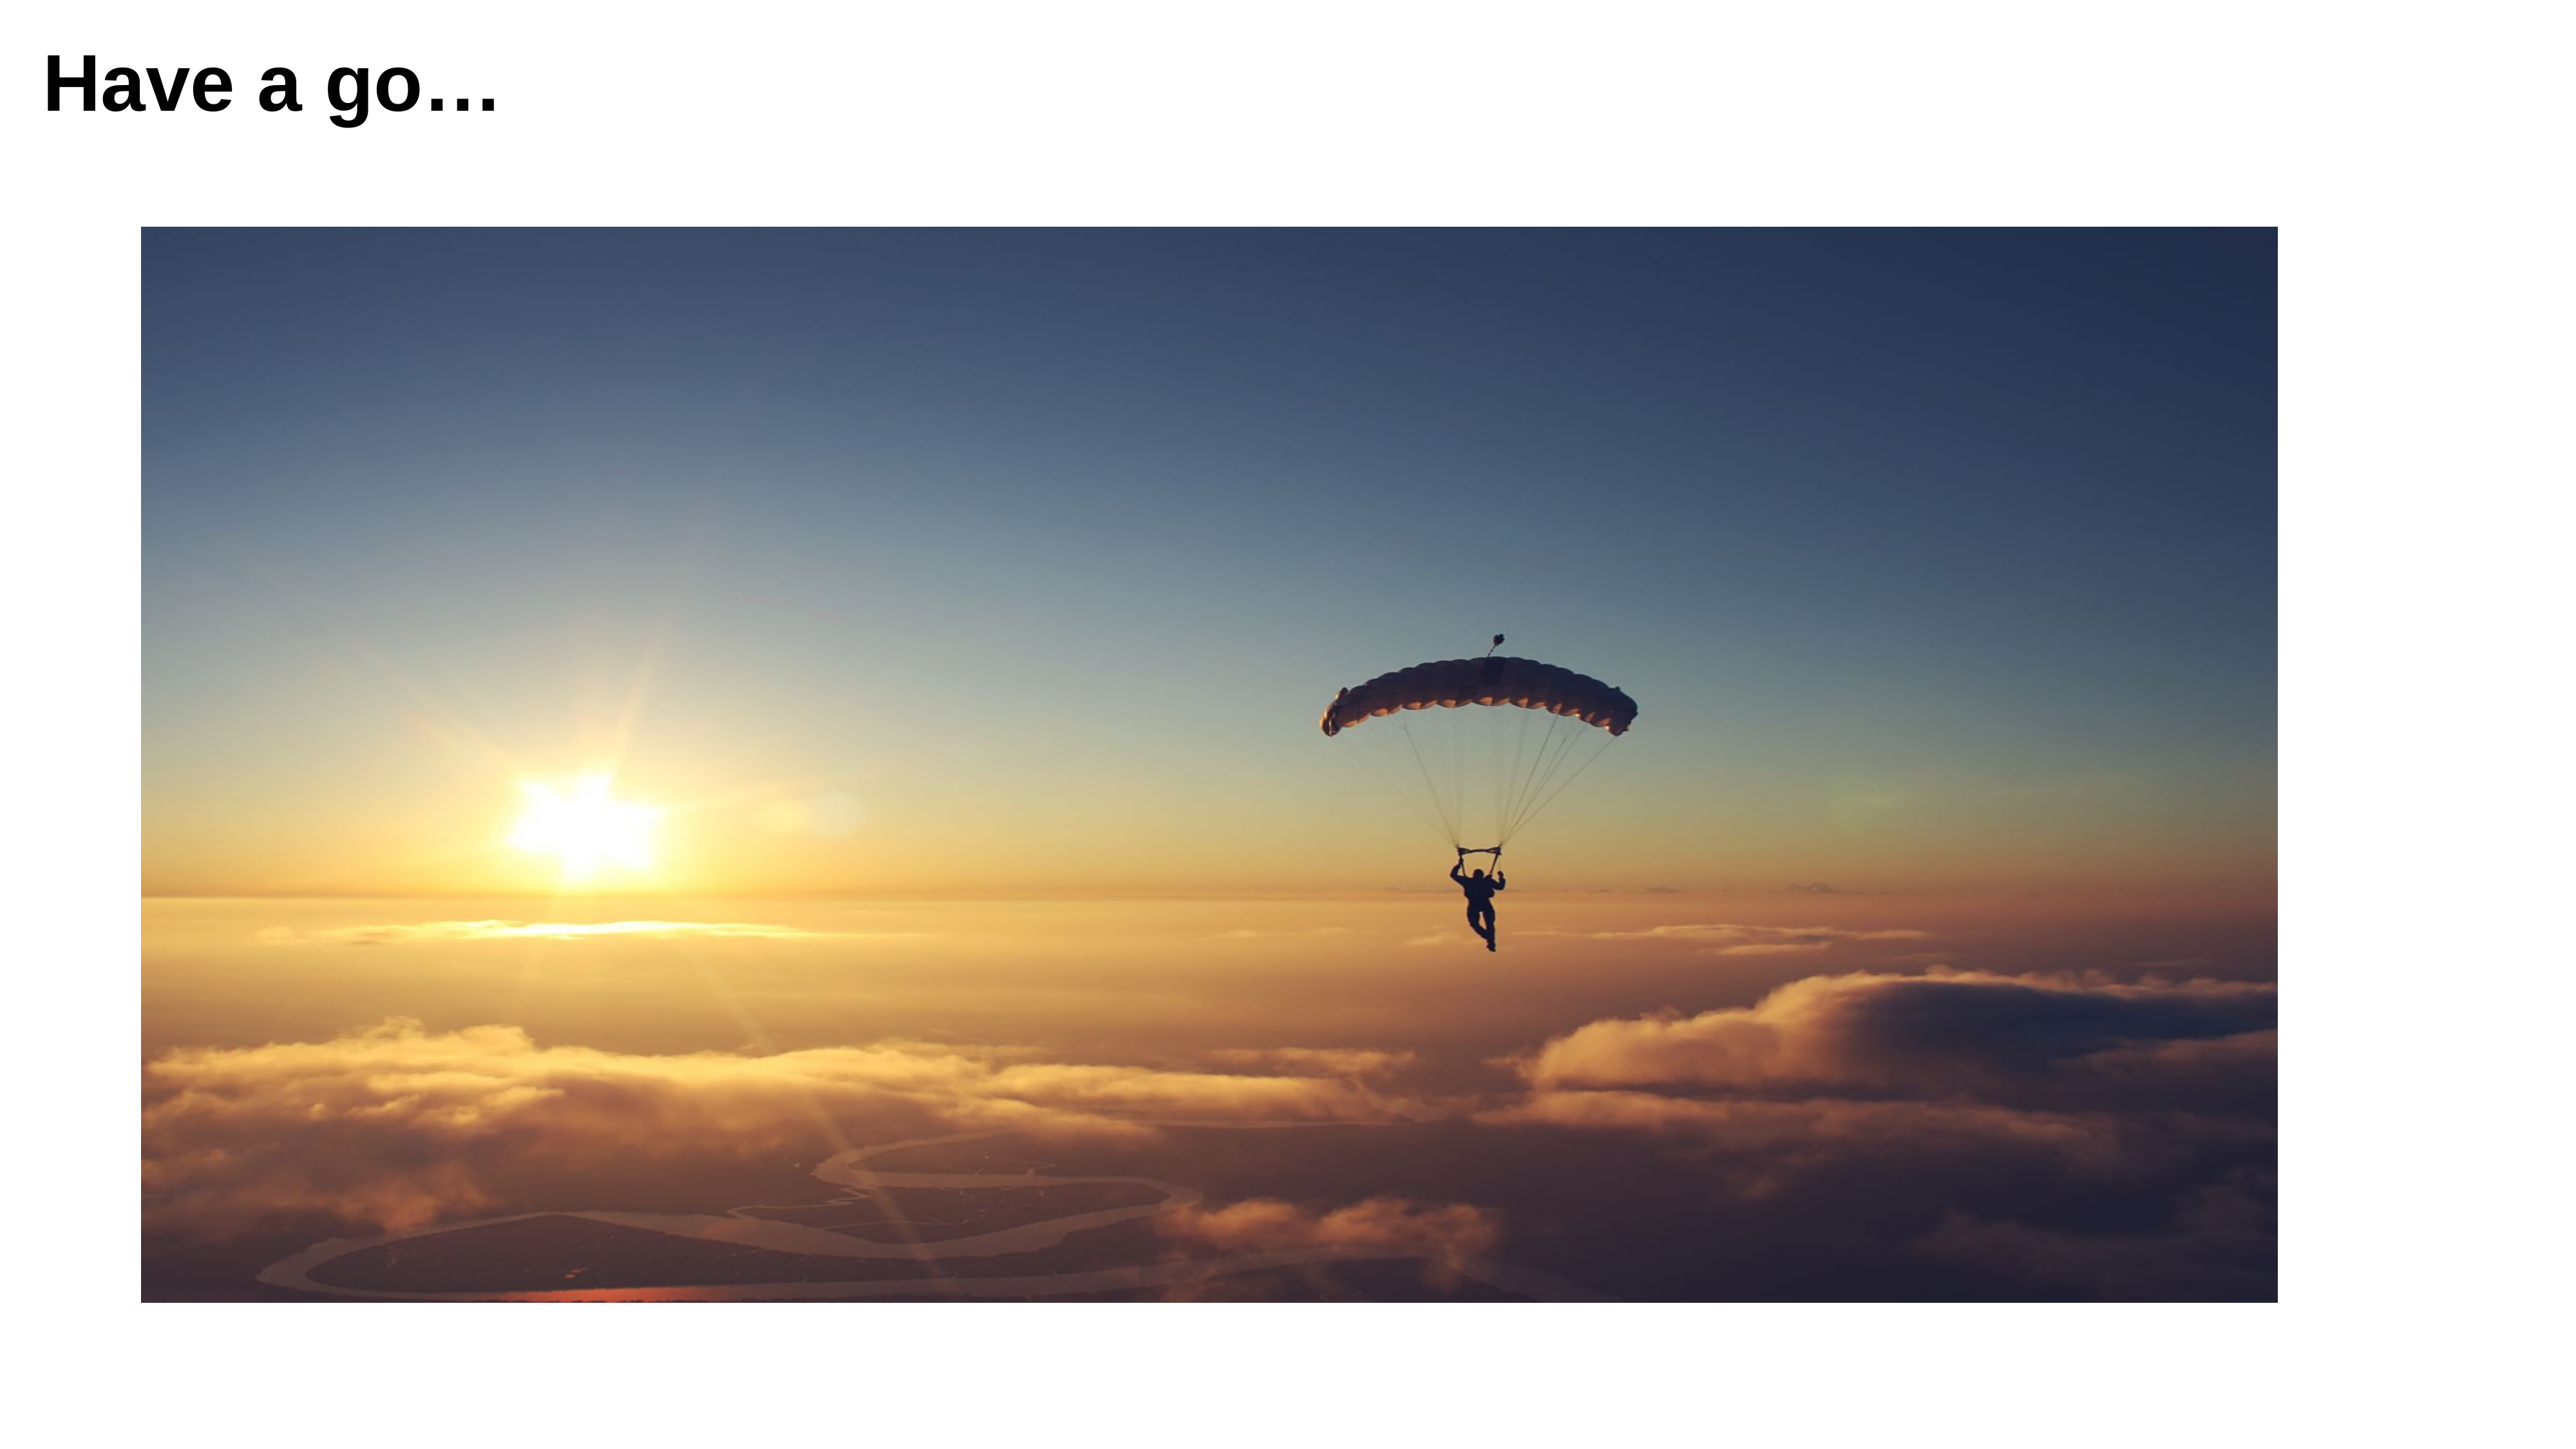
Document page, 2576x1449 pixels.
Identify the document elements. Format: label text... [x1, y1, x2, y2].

picture [141, 227, 2278, 1303]
title Have a go… [43, 30, 2541, 134]
